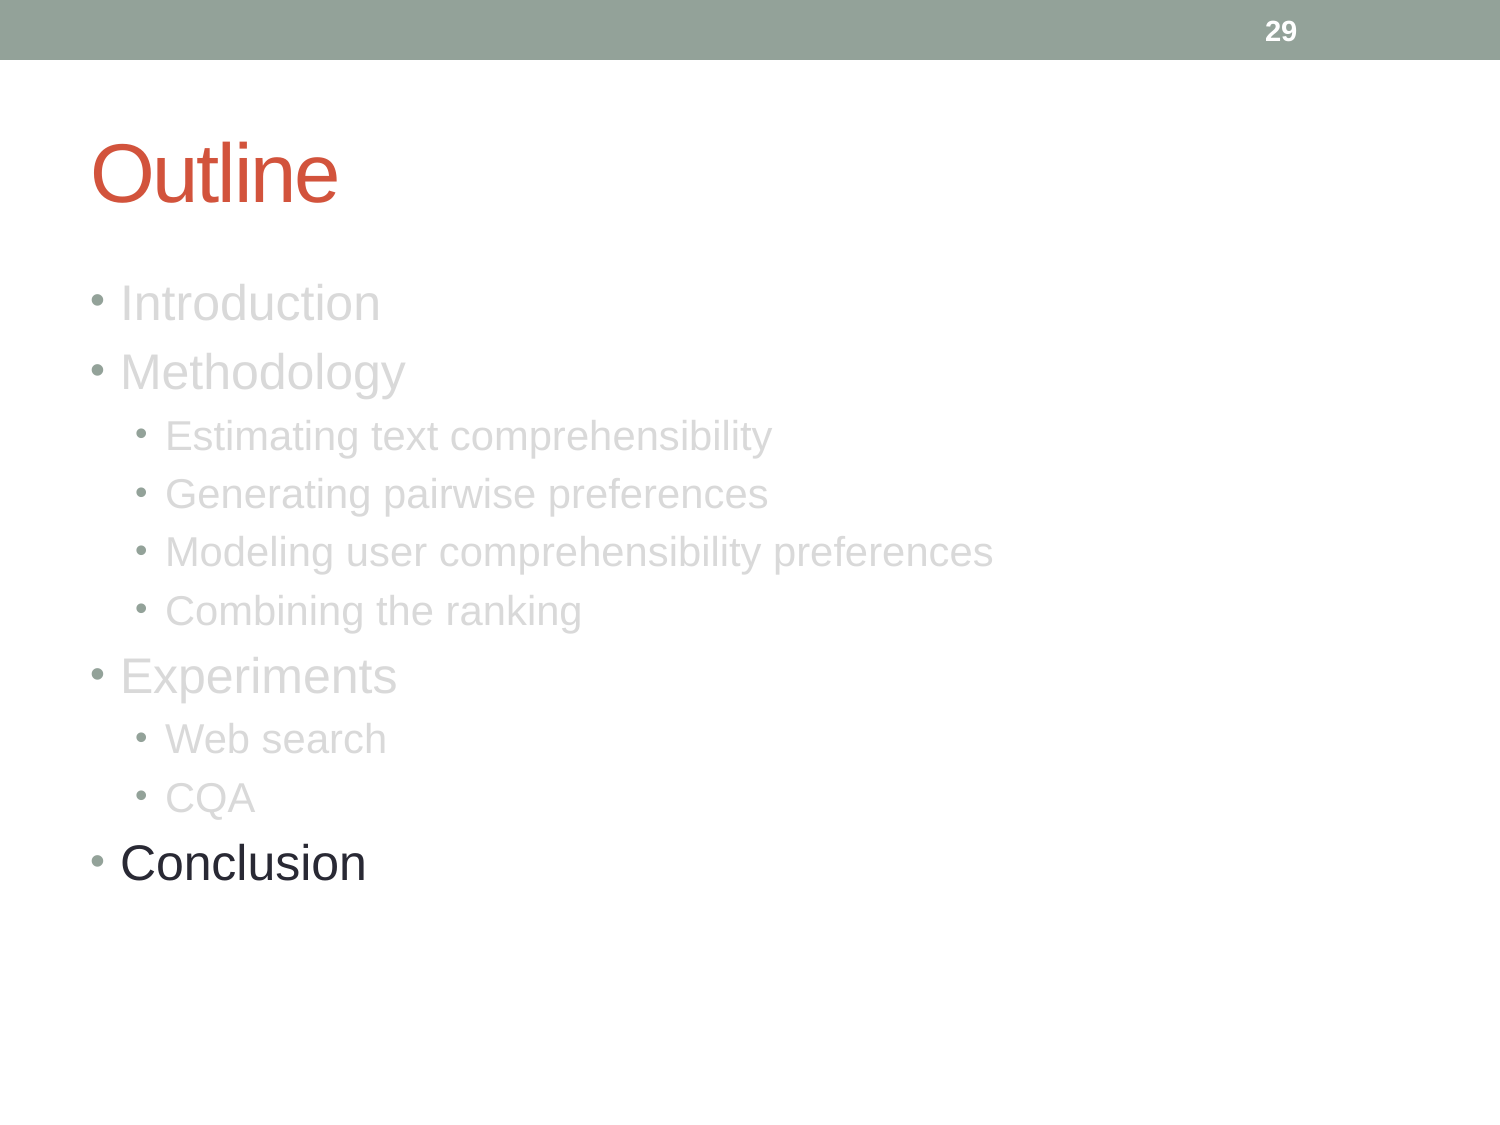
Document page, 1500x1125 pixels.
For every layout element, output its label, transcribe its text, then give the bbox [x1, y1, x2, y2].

title Outline [75, 87, 1425, 250]
list Introduction Methodology Estimating text comprehensibility Generating pairwise preferences Modeling user comprehensibility preferences Combining the ranking Experiments Web search CQA Conclusion [75, 262, 1425, 1063]
slide_number 29 [1250, 3, 1425, 57]
